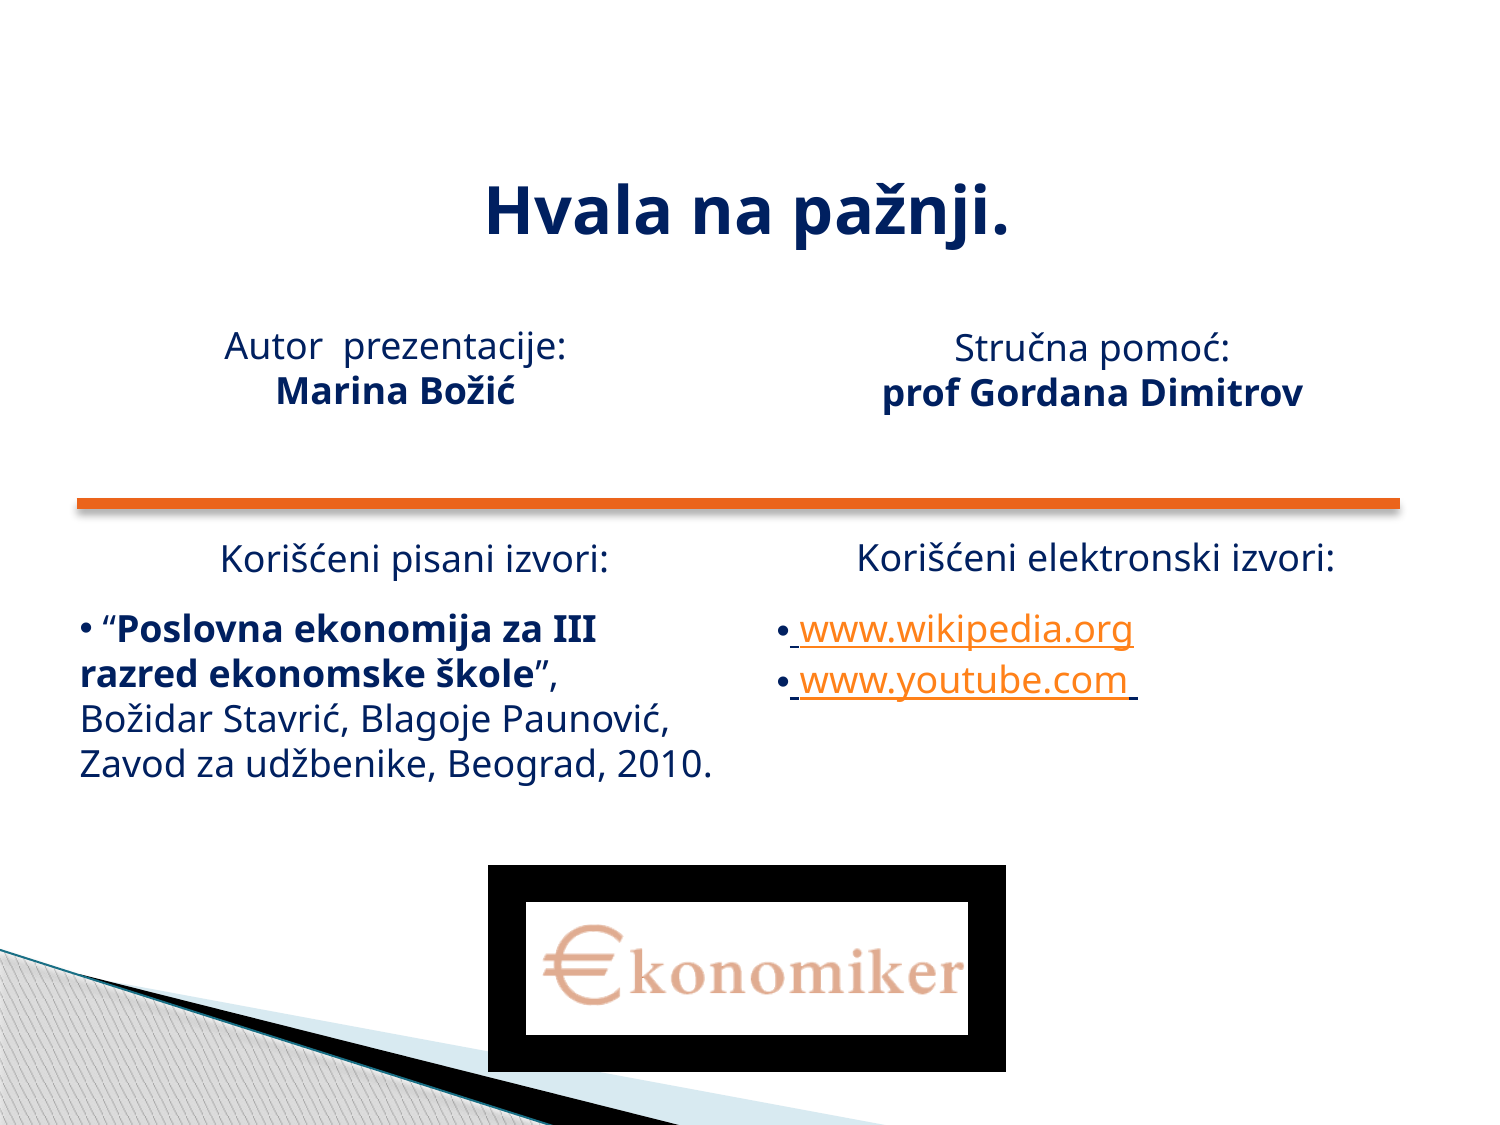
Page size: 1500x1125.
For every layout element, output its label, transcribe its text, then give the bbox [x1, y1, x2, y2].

text_box Stručna pomoć: prof Gordana Dimitrov [820, 316, 1365, 422]
text_box Autor prezentacije: Marina Božić [183, 314, 609, 420]
text_box Hvala na pažnji. [312, 160, 1199, 256]
text_box “Poslovna ekonomija za III razred ekonomske škole”, Božidar Stavrić, Blagoje Paunović, Zavod za udžbenike, Beograd, 2010. [64, 597, 739, 793]
text_box Korišćeni pisani izvori: [137, 527, 692, 588]
picture [525, 901, 969, 1036]
text_box www.wikipedia.org www.youtube.com [761, 597, 1436, 760]
text_box Korišćeni elektronski izvori: [774, 527, 1418, 587]
